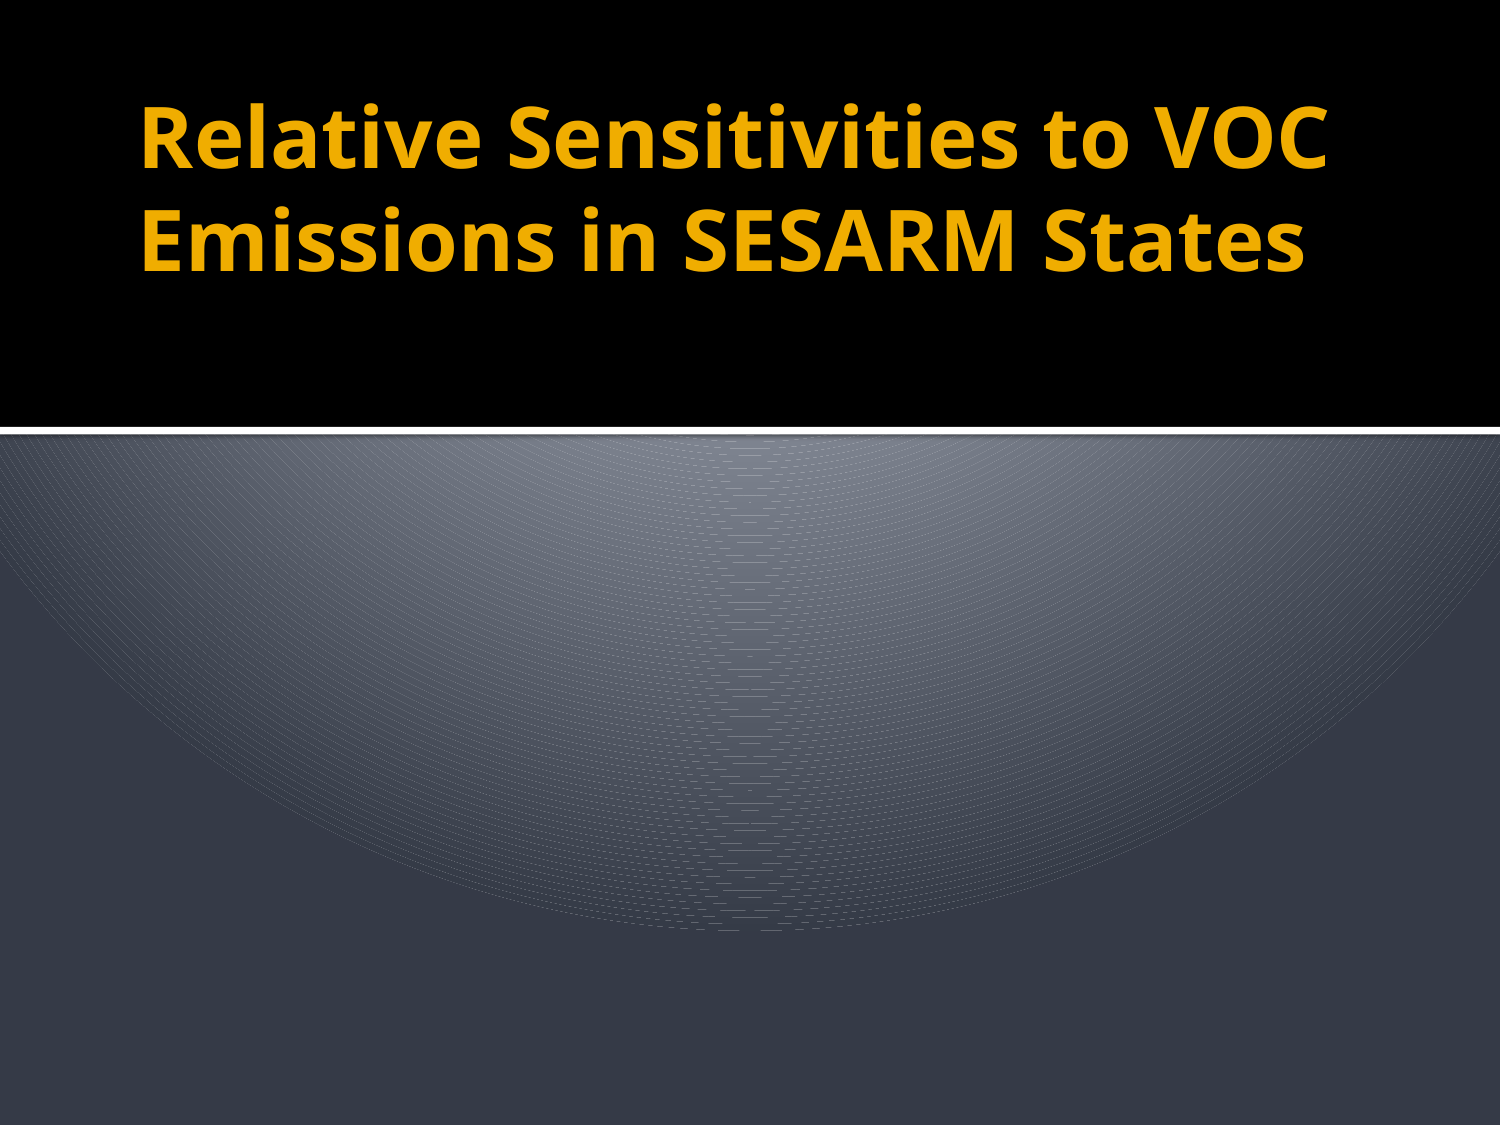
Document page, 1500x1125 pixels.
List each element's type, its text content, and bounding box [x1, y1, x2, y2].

title Relative Sensitivities to VOC Emissions in SESARM States [123, 19, 1438, 288]
